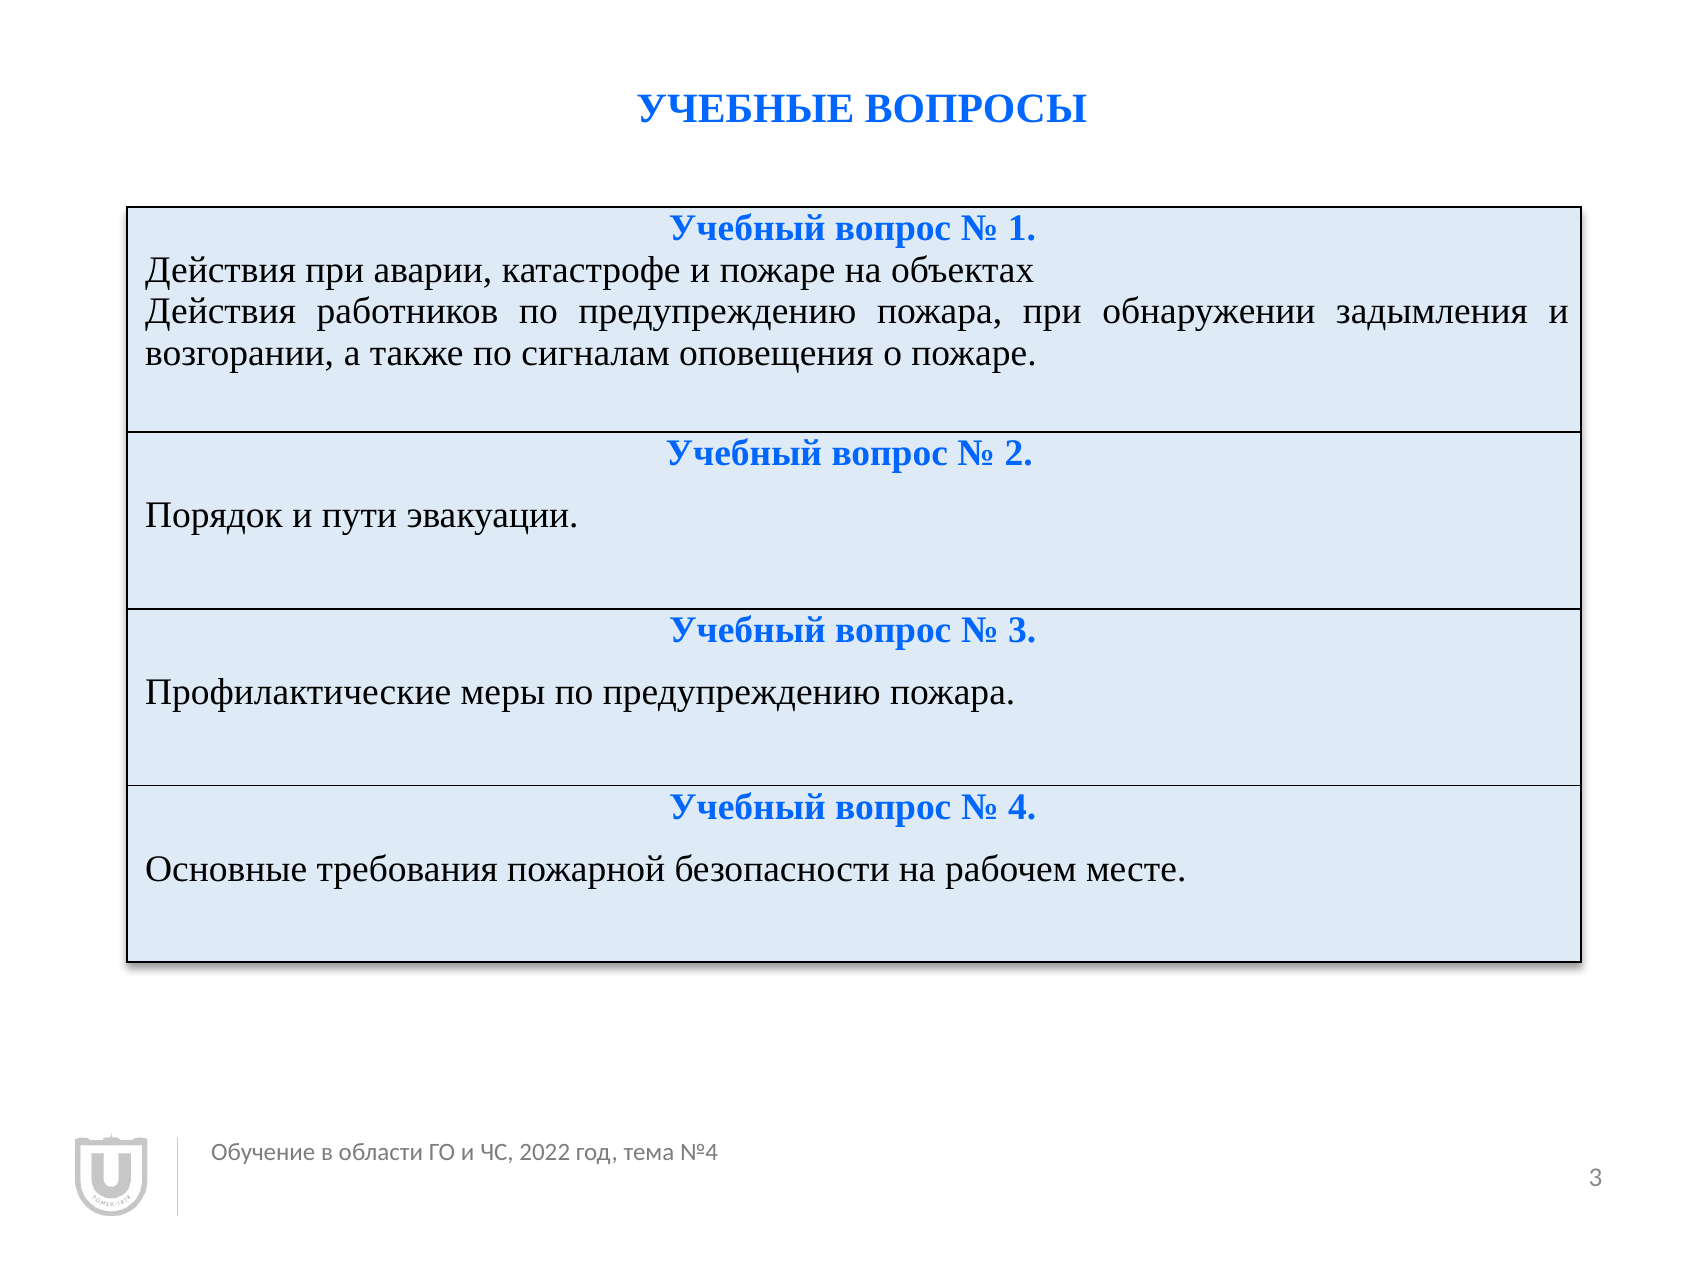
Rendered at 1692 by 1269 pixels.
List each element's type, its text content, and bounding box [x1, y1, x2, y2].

table_cell Учебный вопрос № 4. Основные требования пожарной безопасности на рабочем месте. [128, 786, 1580, 961]
picture [75, 1133, 178, 1216]
table_cell Учебный вопрос № 3. Профилактические меры по предупреждению пожара. [128, 610, 1580, 785]
table_header Учебный вопрос № 1. Действия при аварии, катастрофе и пожаре на объектах Действия работников по предупреждению пожара, при обнаружении задымления и возгорании, а также по сигналам оповещения о пожаре. [128, 208, 1580, 431]
slide_number 3 [1228, 1152, 1611, 1200]
title УЧЕБНЫЕ ВОПРОСЫ [141, 52, 1582, 140]
text_box Обучение в области ГО и ЧС, 2022 год, тема №4 [203, 1127, 1036, 1173]
table_cell Учебный вопрос № 2. Порядок и пути эвакуации. [128, 433, 1580, 608]
